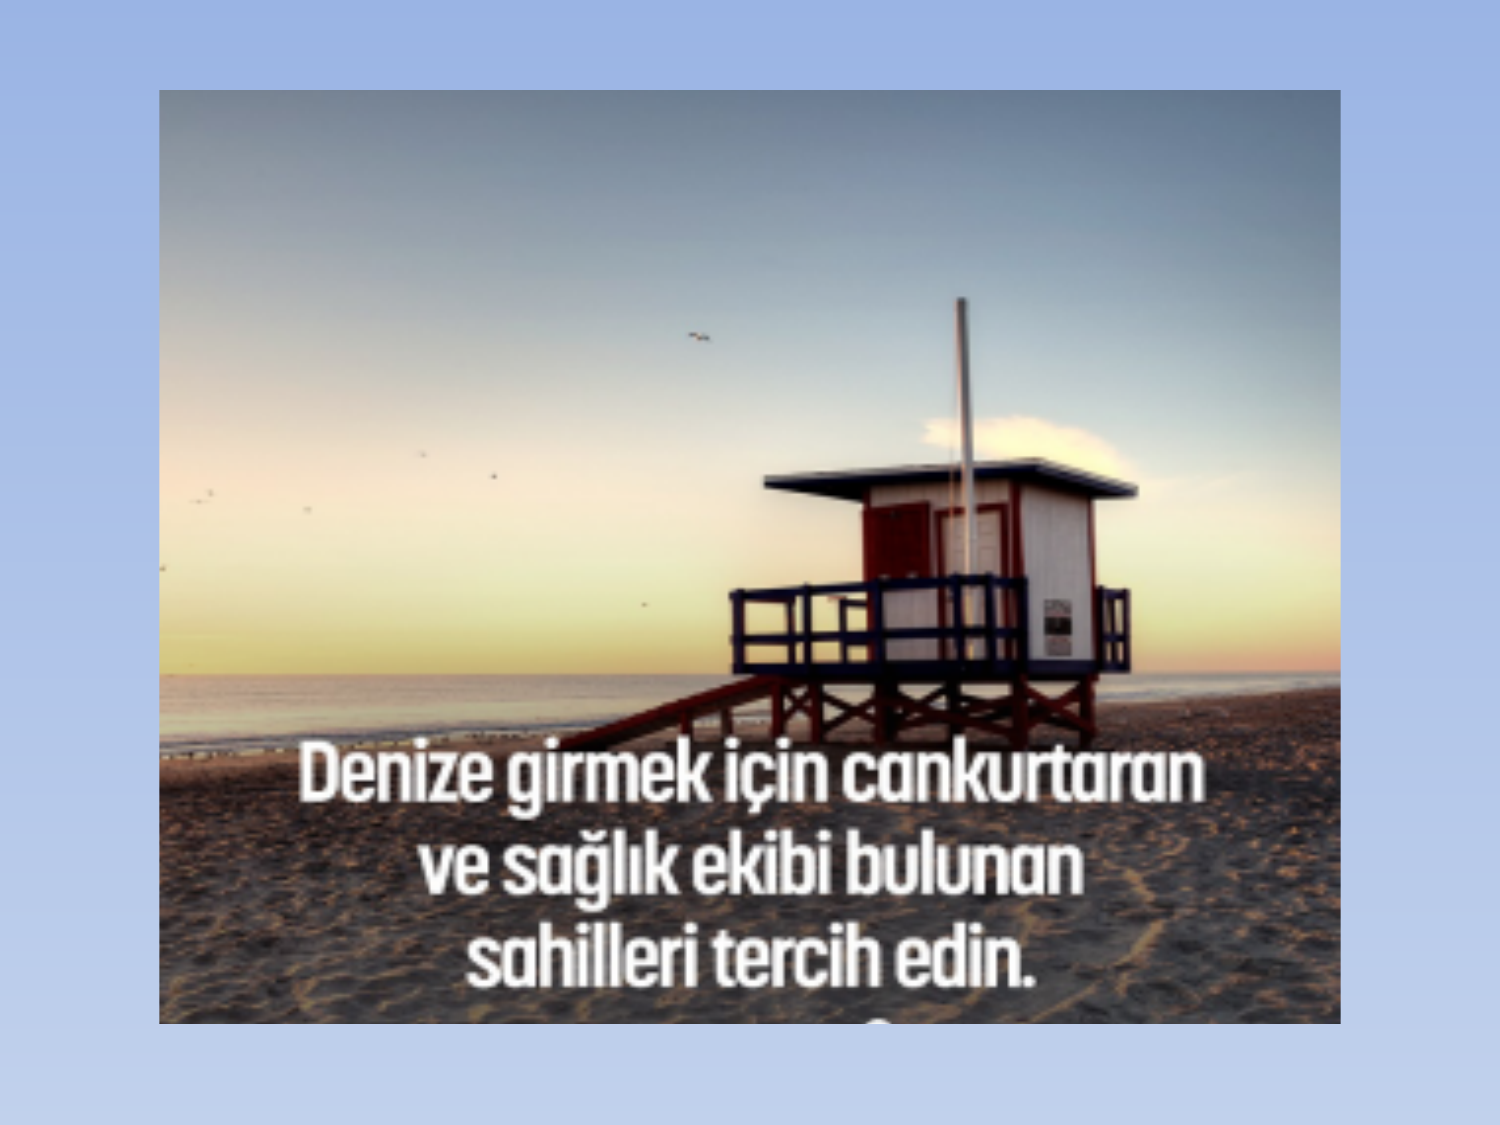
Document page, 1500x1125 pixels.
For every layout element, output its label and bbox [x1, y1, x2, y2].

list [159, 89, 1341, 1024]
